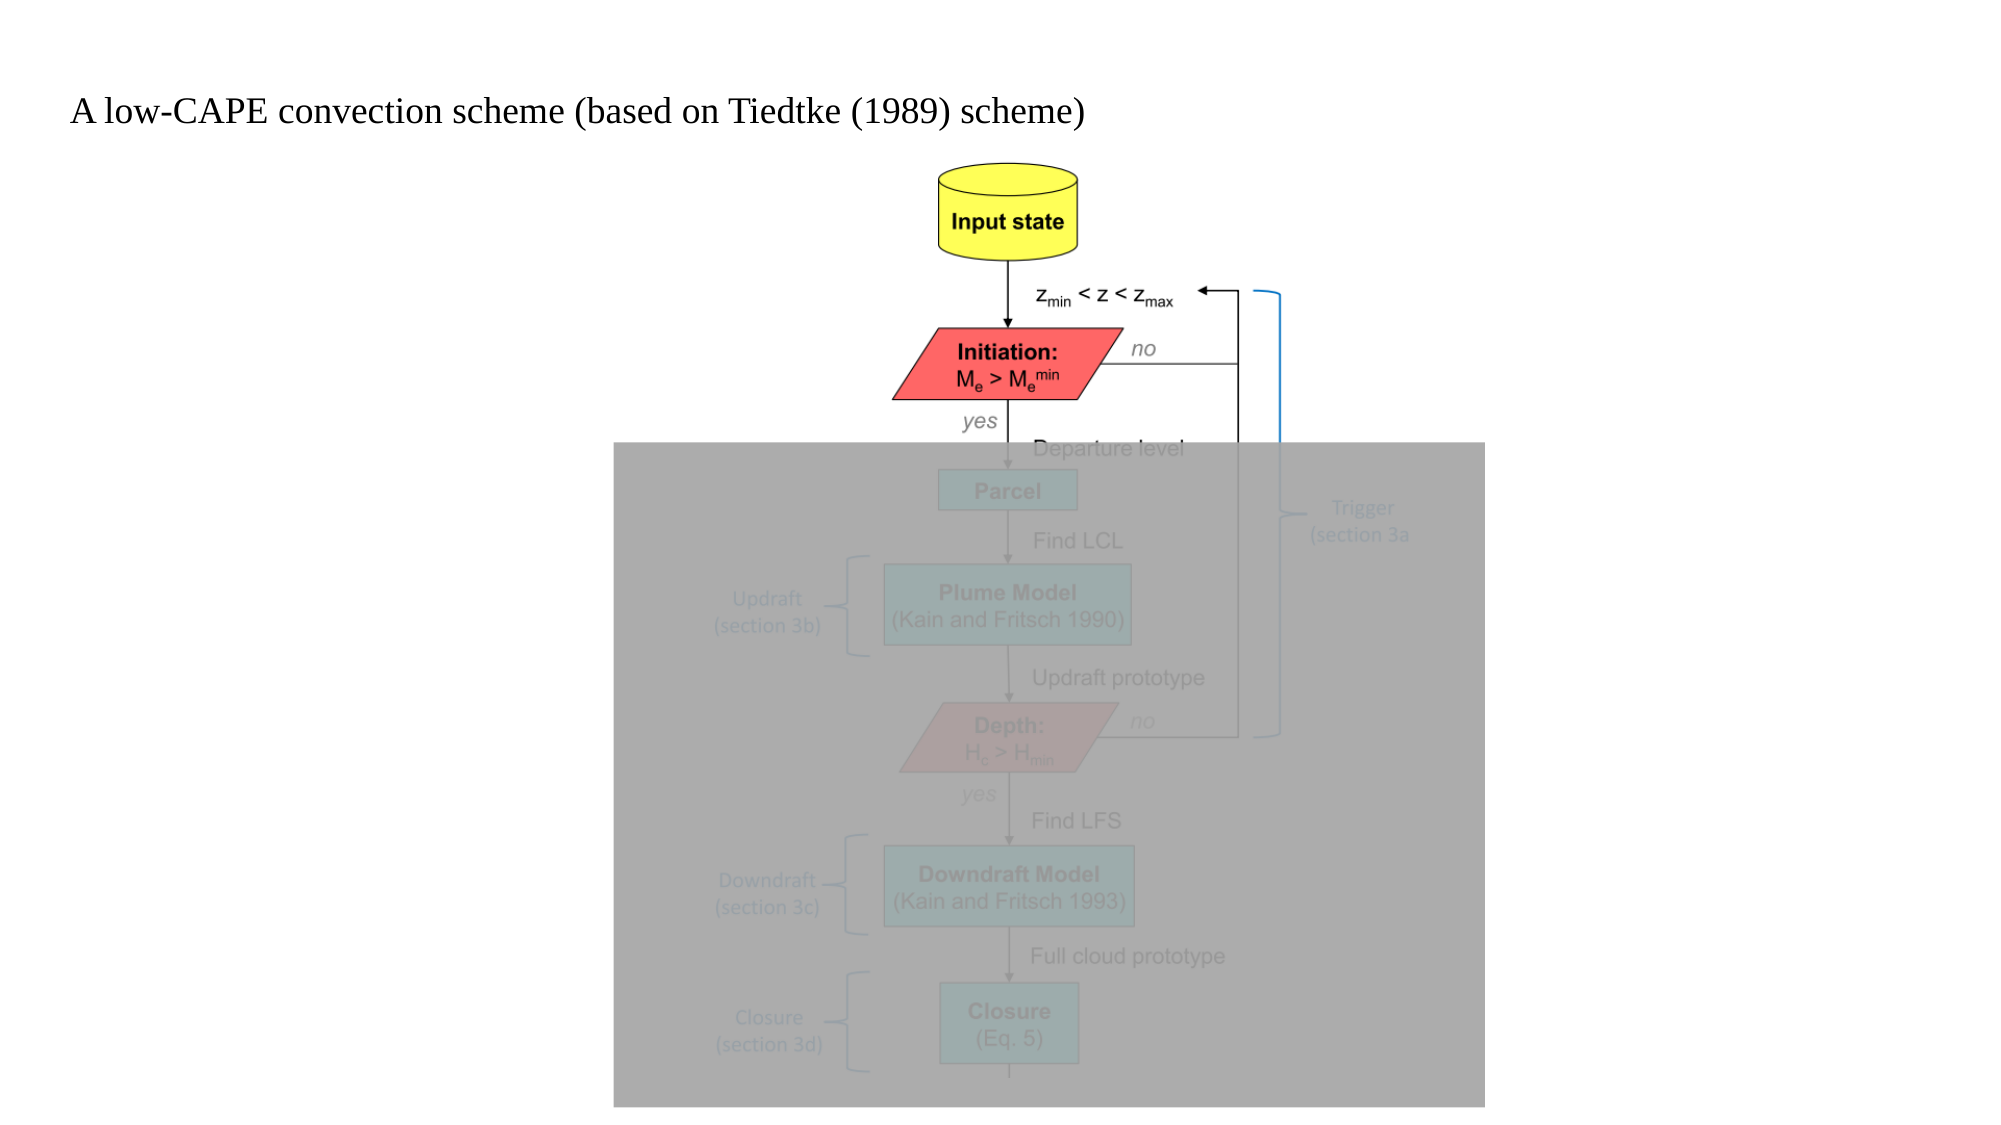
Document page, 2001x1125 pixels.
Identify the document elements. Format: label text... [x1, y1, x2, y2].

text_box A low-CAPE convection scheme (based on Tiedtke (1989) scheme) [54, 78, 1158, 139]
picture [687, 139, 1411, 1078]
text_box [613, 442, 1485, 1108]
